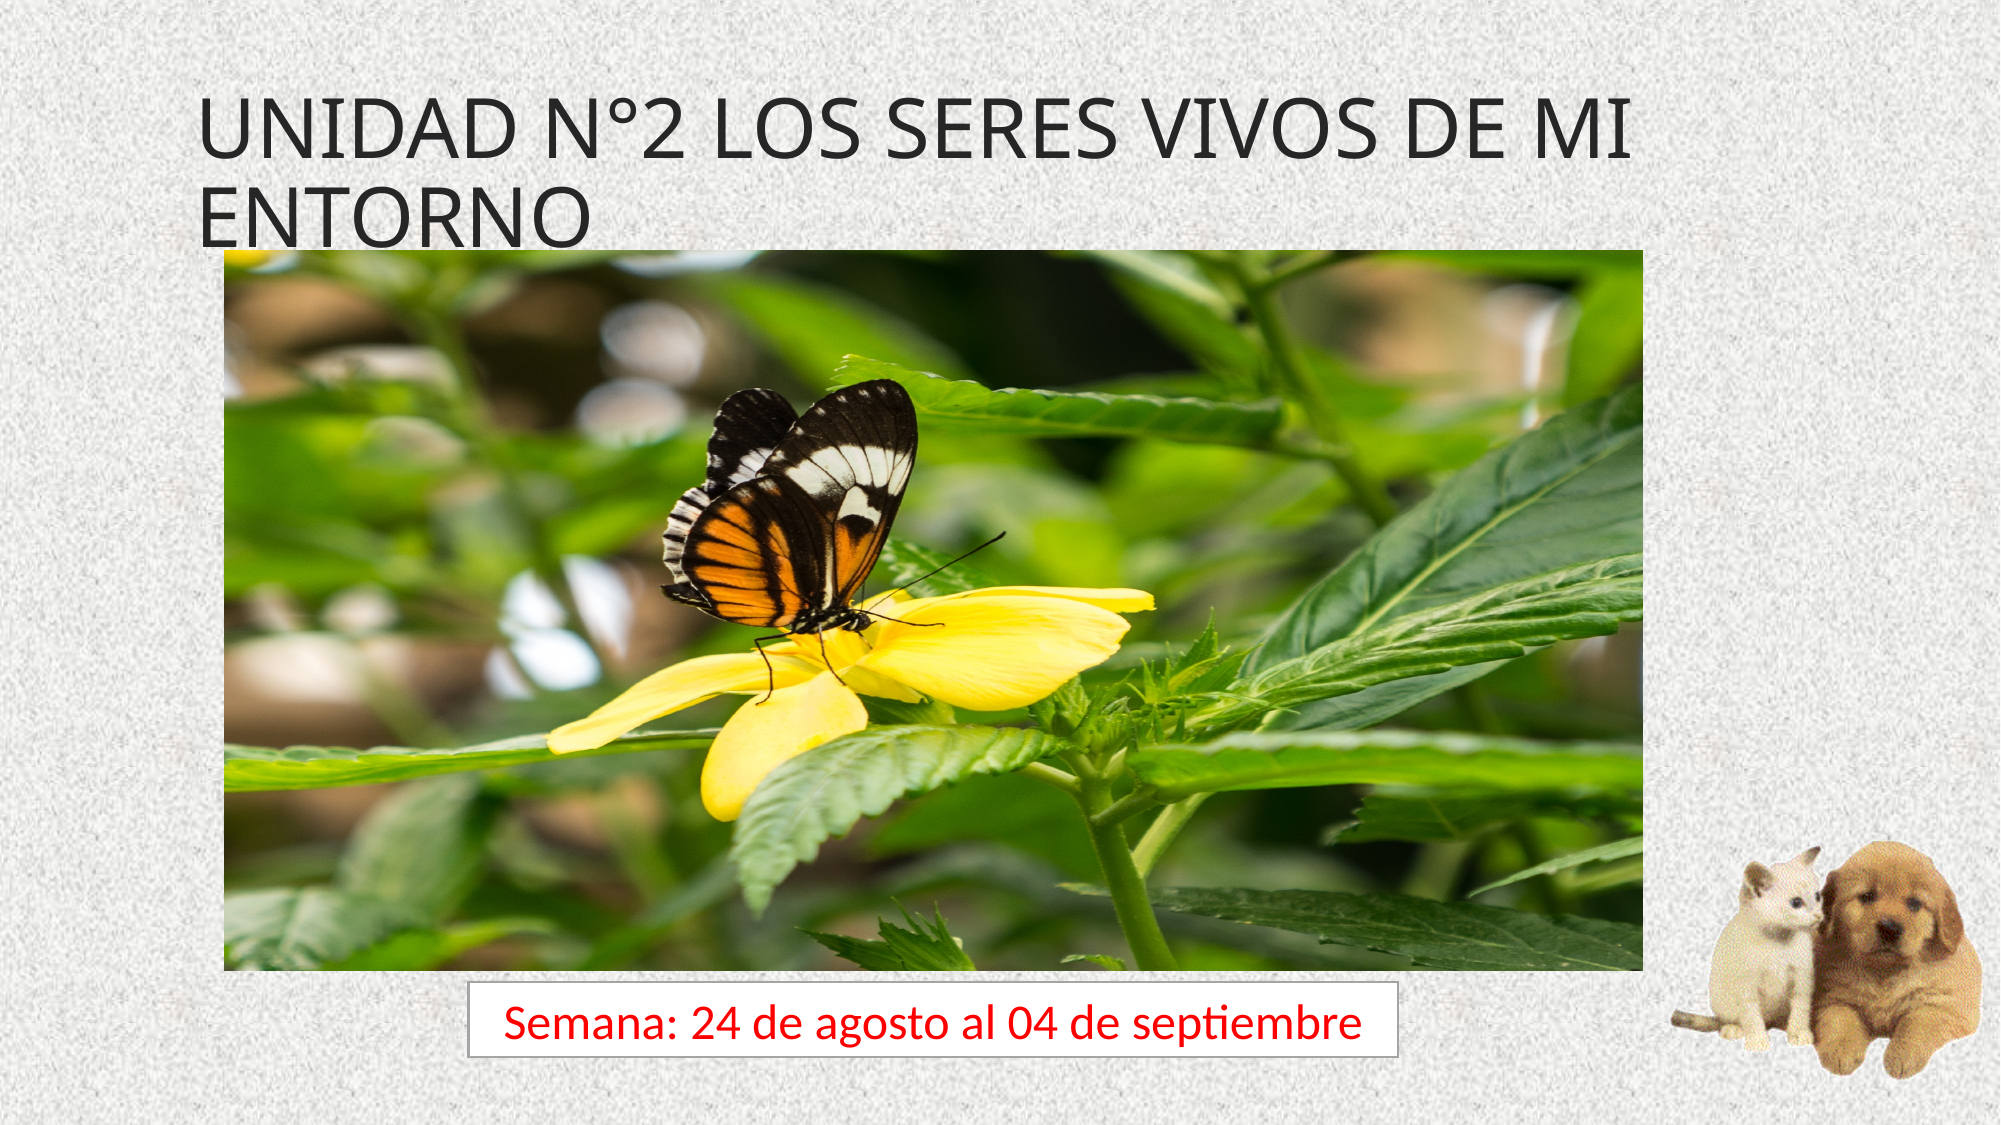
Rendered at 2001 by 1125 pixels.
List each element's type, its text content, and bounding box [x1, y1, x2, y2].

picture [0, 0, 2001, 1125]
text_box Semana: 24 de agosto al 04 de septiembre [467, 981, 1399, 1058]
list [223, 250, 1643, 971]
title UNIDAD N°2 LOS SERES VIVOS DE MI ENTORNO [180, 67, 1817, 285]
